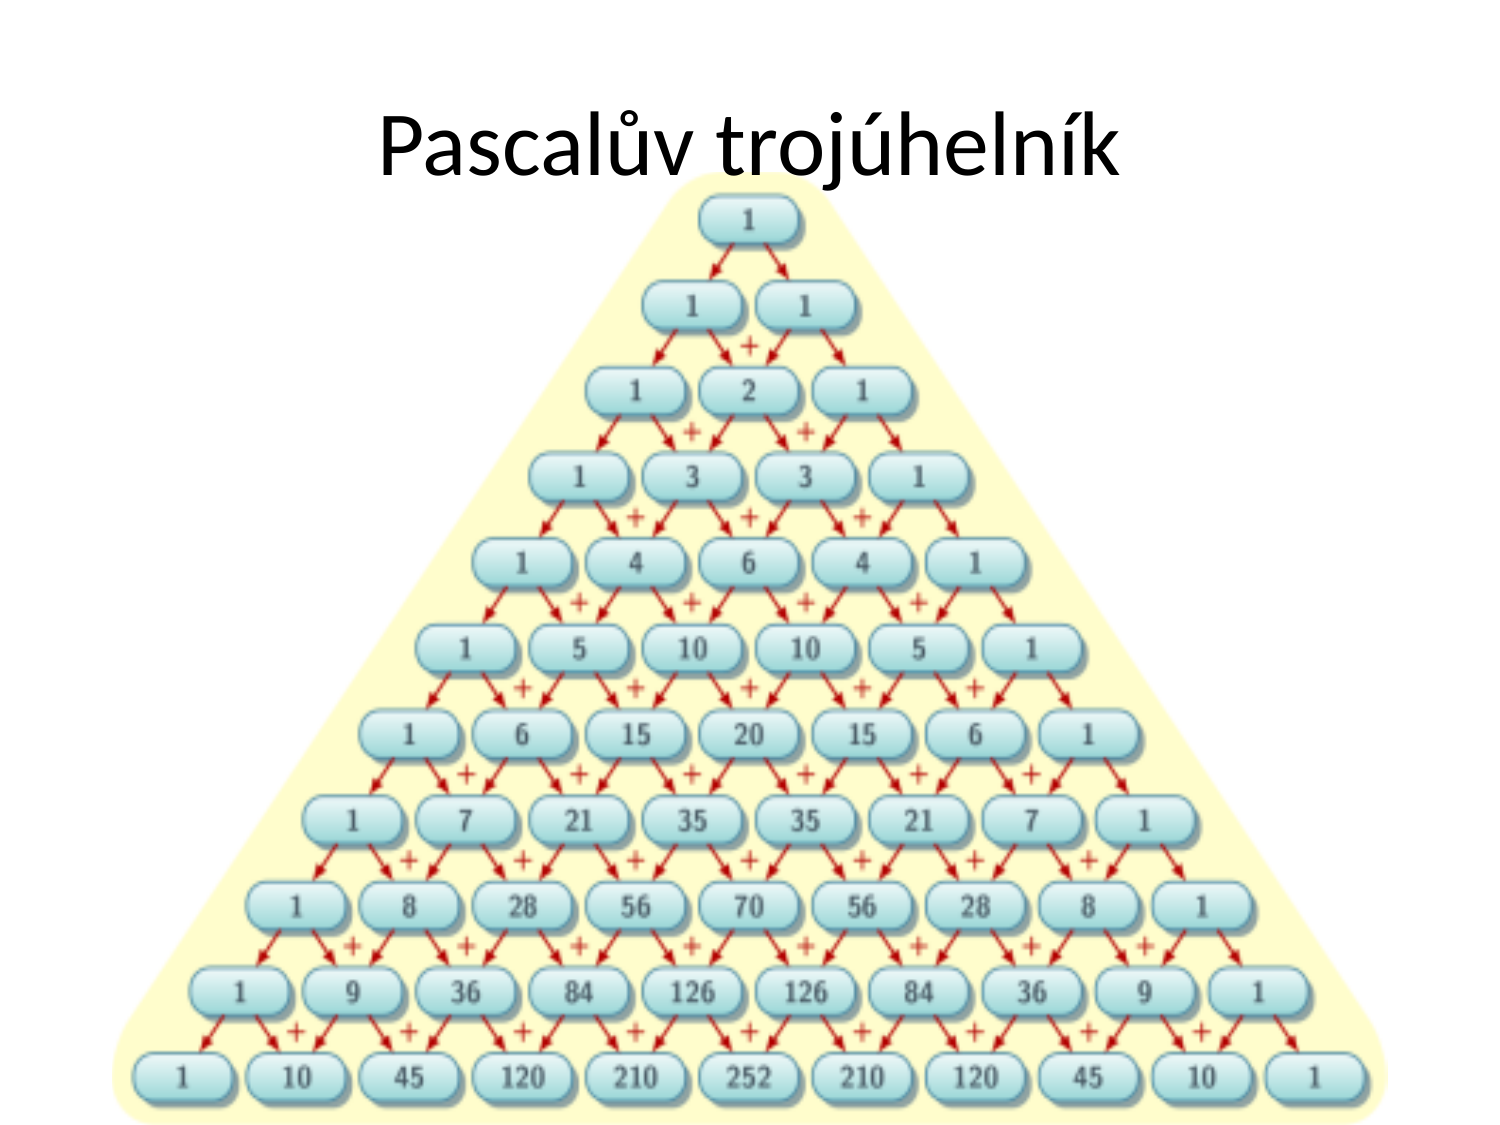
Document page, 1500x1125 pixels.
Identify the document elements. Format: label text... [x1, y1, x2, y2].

title Pascalův trojúhelník [75, 45, 1425, 233]
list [111, 172, 1389, 1125]
